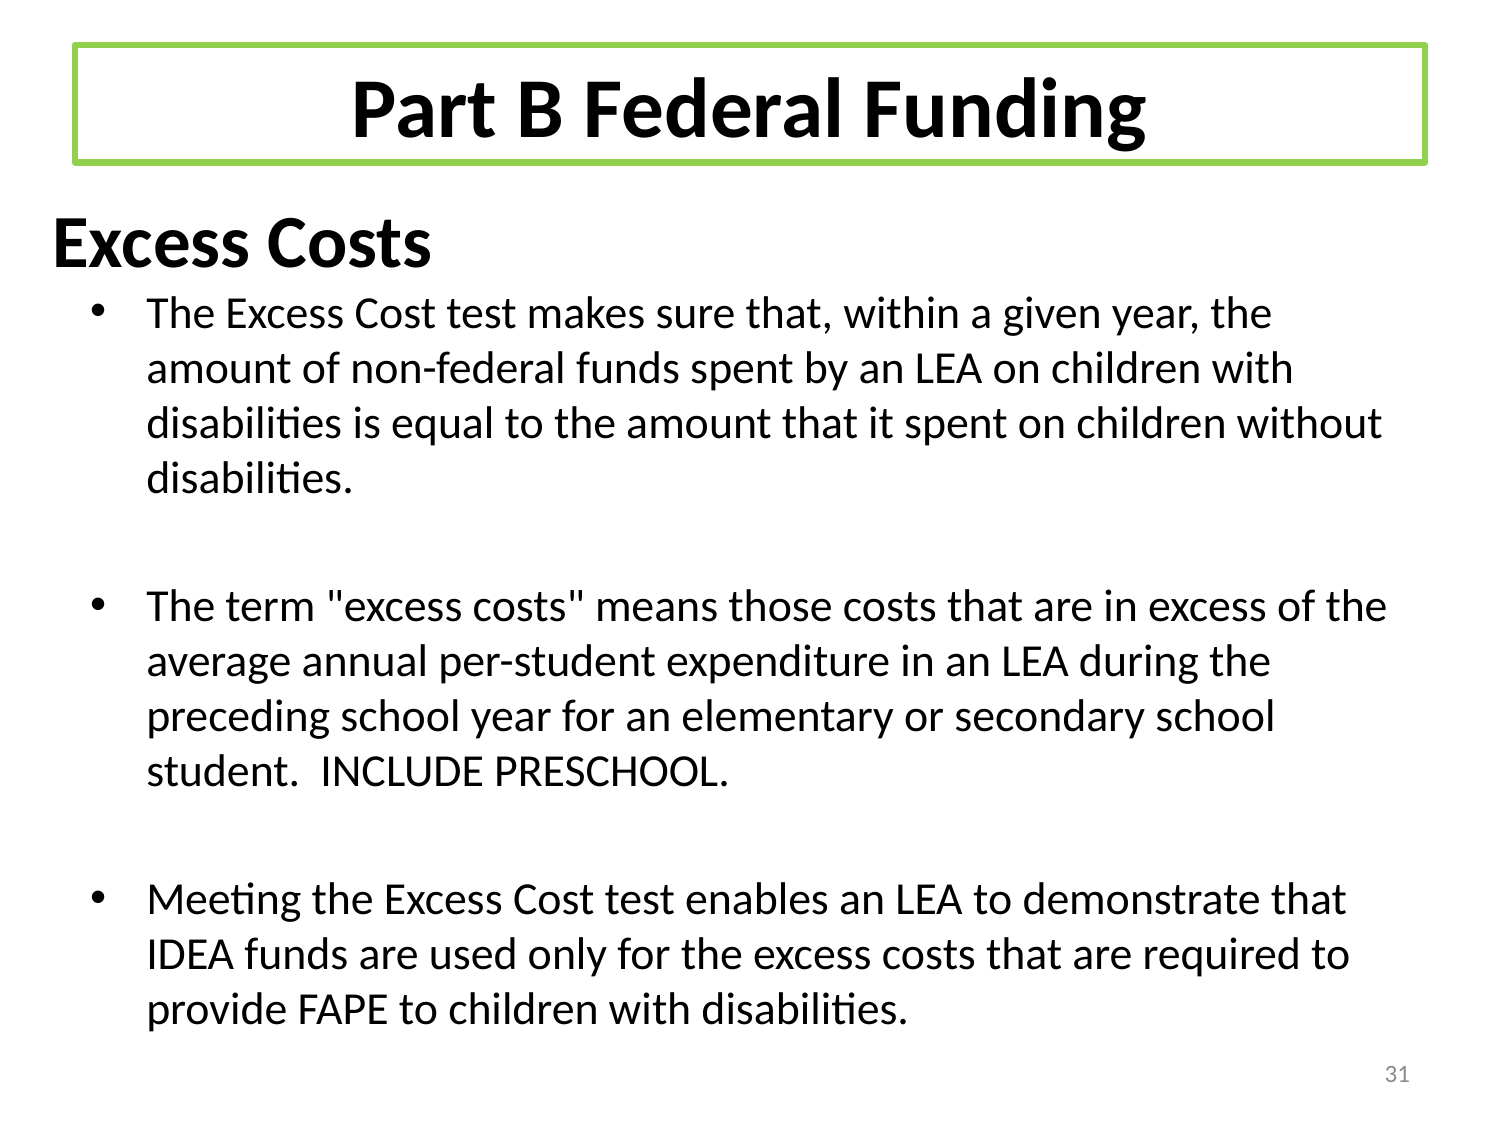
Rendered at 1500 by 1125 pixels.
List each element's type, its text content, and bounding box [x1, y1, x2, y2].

list The Excess Cost test makes sure that, within a given year, the amount of non-federal funds spent by an LEA on children with disabilities is equal to the amount that it spent on children without disabilities. The term "excess costs" means those costs that are in excess of the average annual per-student expenditure in an LEA during the preceding school year for an elementary or secondary school student. INCLUDE PRESCHOOL. Meeting the Excess Cost test enables an LEA to demonstrate that IDEA funds are used only for the excess costs that are required to provide FAPE to children with disabilities. [75, 275, 1425, 1005]
slide_number 31 [1074, 1042, 1425, 1103]
title Part B Federal Funding [75, 45, 1425, 163]
text_box Excess Costs [37, 187, 1475, 288]
